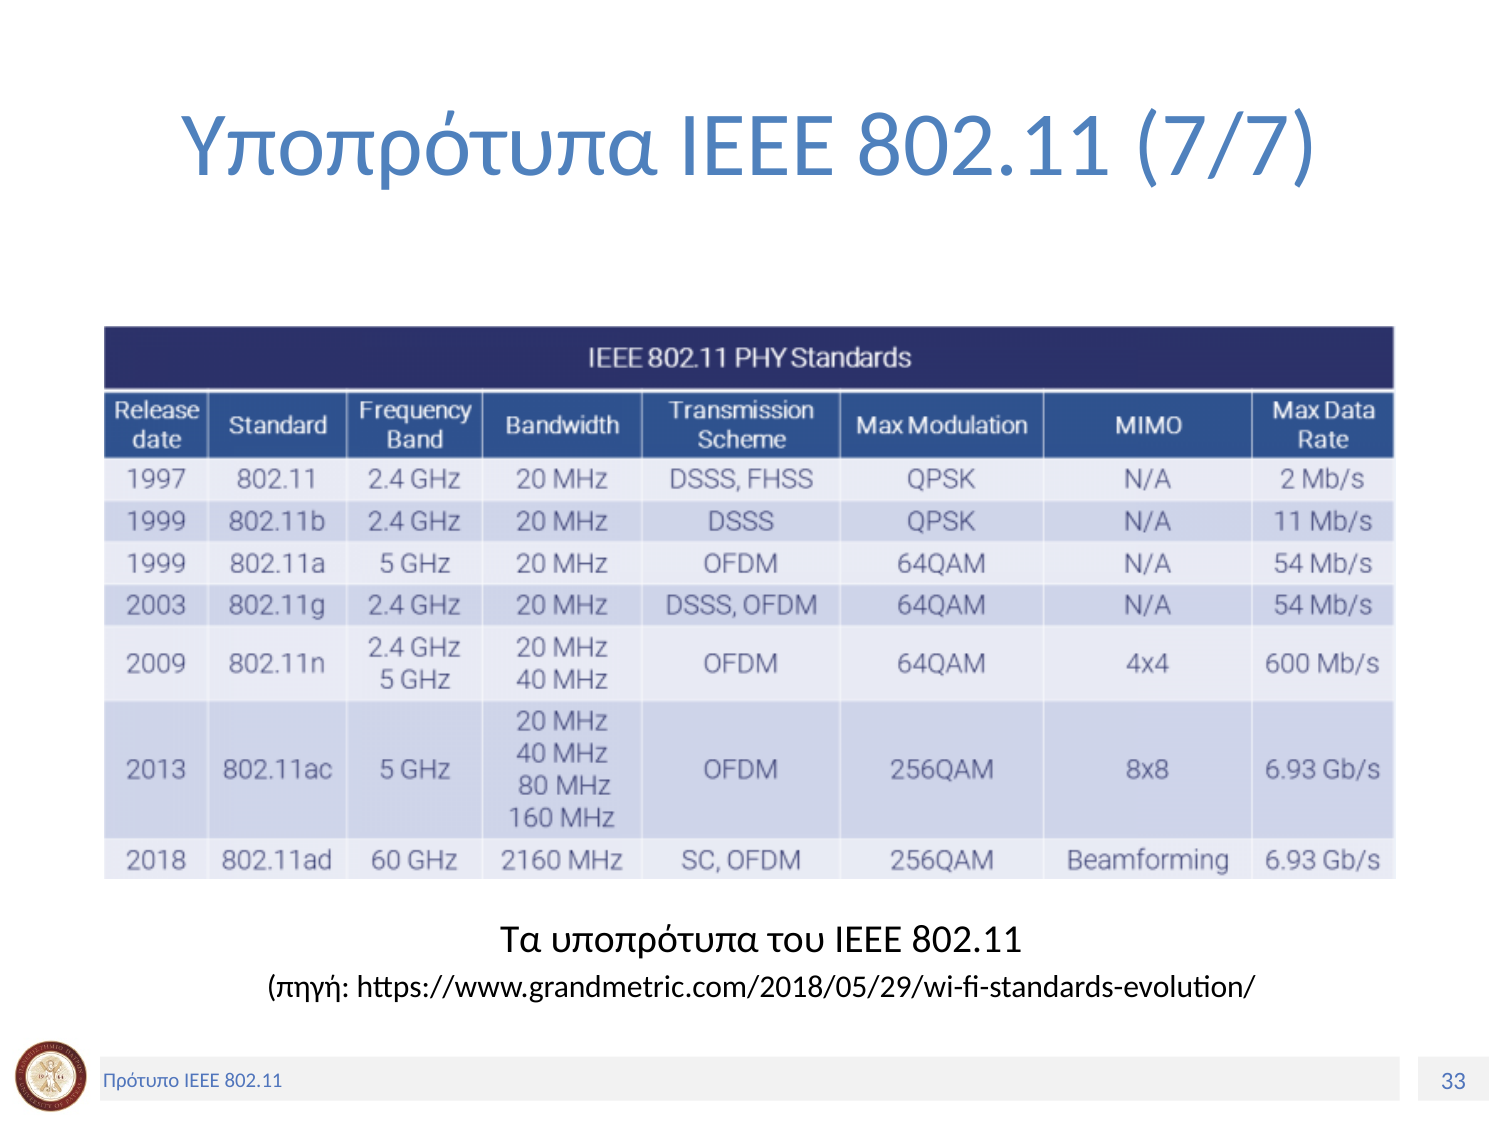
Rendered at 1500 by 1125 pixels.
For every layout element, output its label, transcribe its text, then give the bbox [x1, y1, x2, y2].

list Tα υποπρότυπα του ΙΕΕΕ 802.11 (πηγή: https://www.grandmetric.com/2018/05/29/wi-fi-standards-evolution/ [64, 905, 1459, 1013]
picture [1, 1027, 100, 1125]
title Υποπρότυπα ΙΕΕΕ 802.11 (7/7) [75, 44, 1425, 233]
picture [104, 325, 1396, 879]
